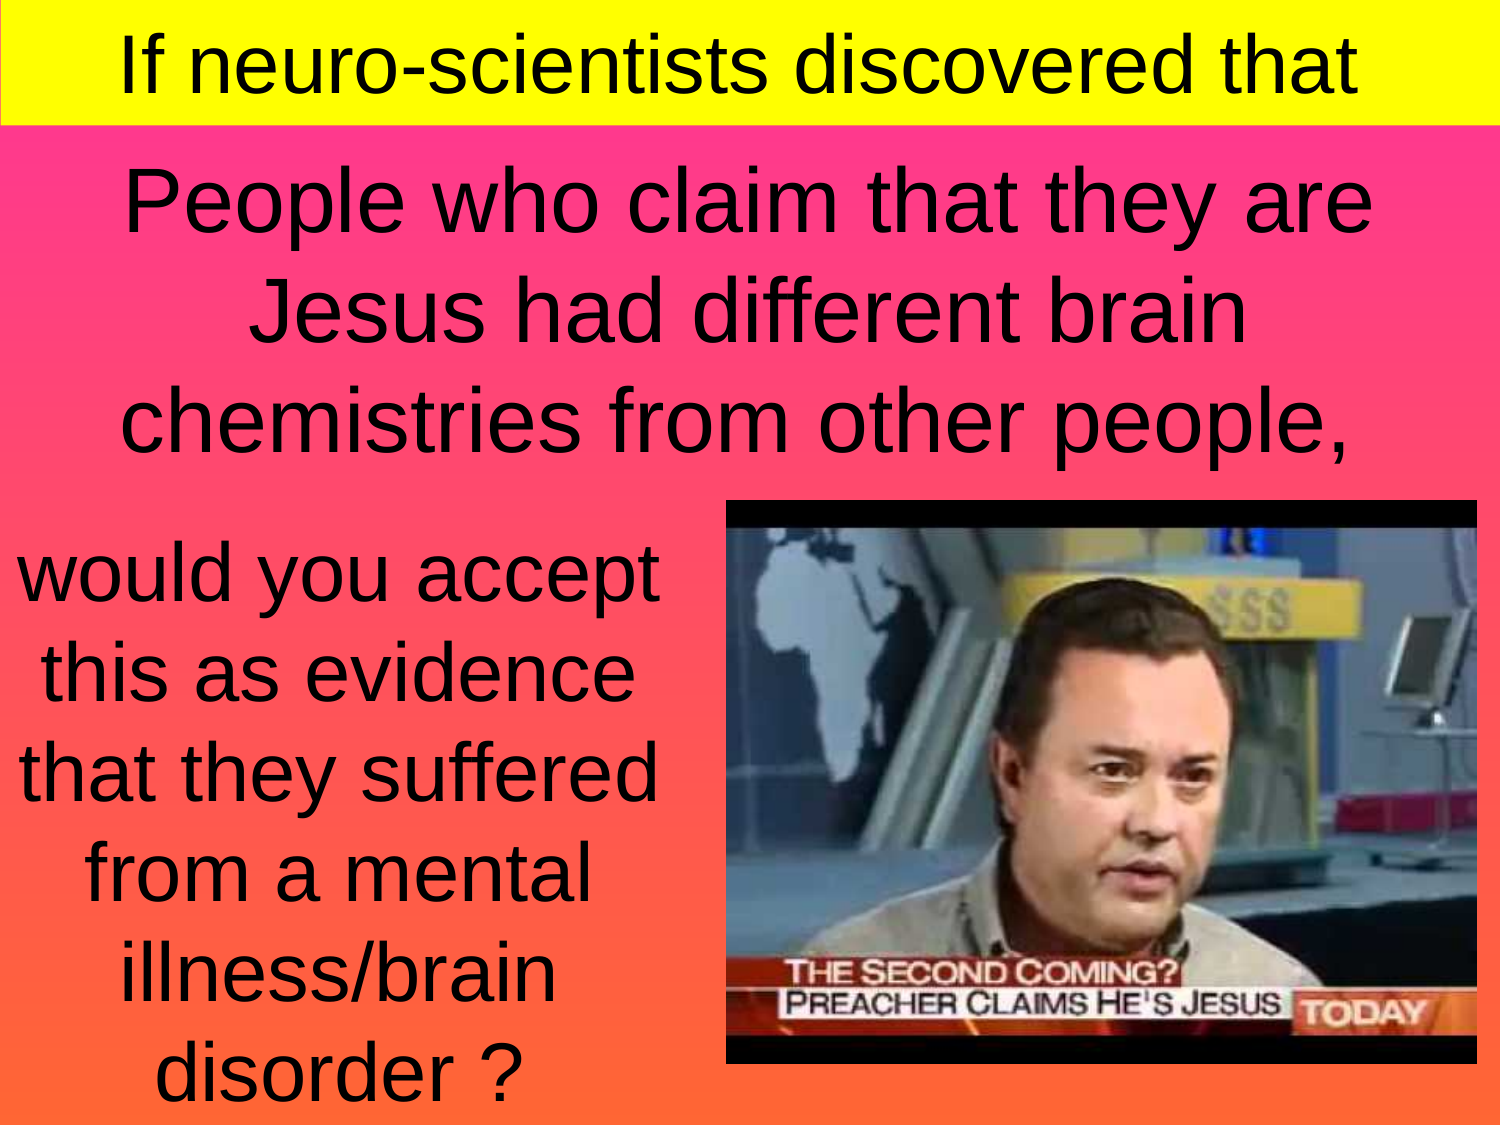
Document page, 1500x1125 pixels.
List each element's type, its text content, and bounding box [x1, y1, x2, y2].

text_box would you accept this as evidence that they suffered from a mental illness/brain disorder ? [0, 503, 680, 1125]
picture [726, 500, 1477, 1064]
title If neuro-scientists discovered that [0, 0, 1500, 126]
list People who claim that they are Jesus had different brain chemistries from other people, [0, 126, 1500, 579]
